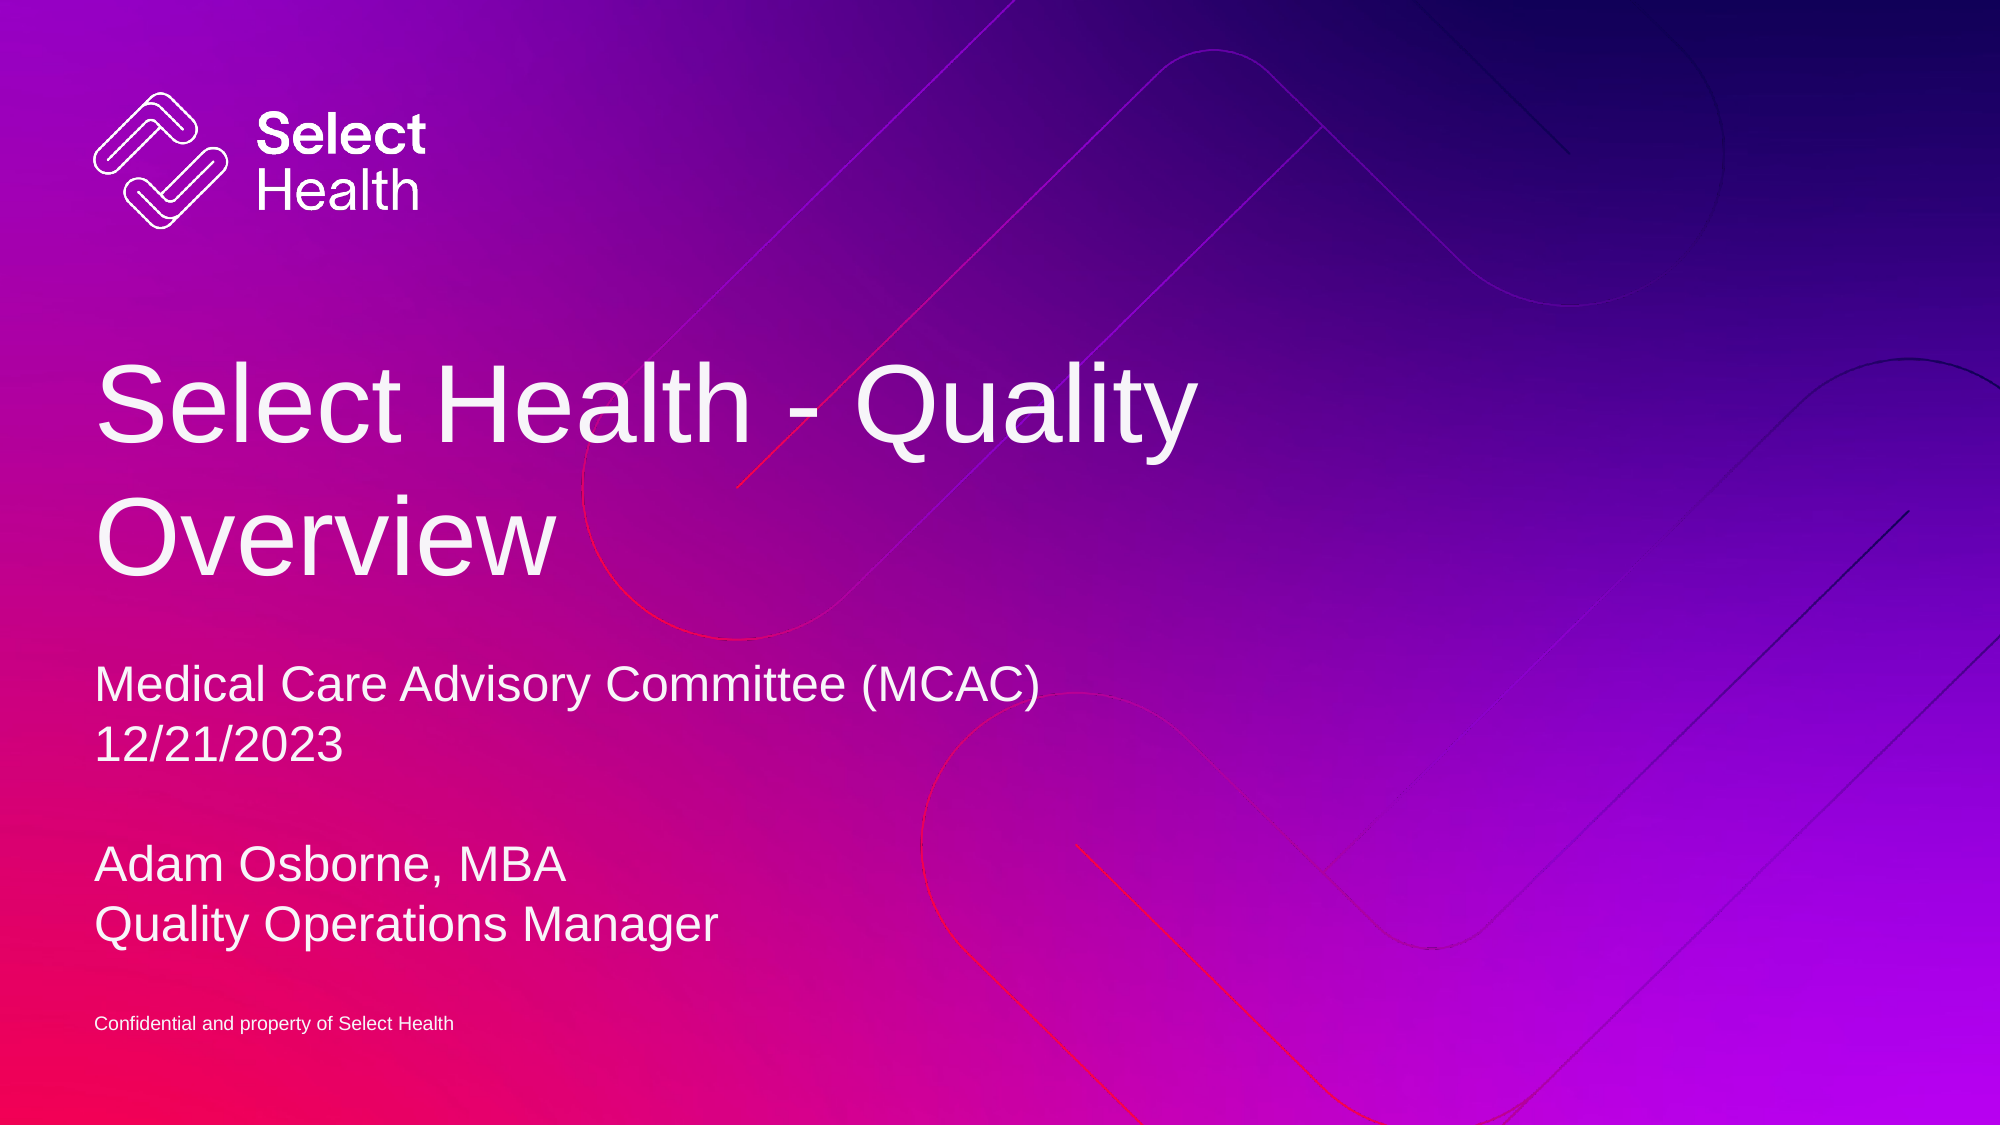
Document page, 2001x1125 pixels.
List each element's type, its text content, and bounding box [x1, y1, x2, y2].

picture [0, 0, 2000, 1125]
title Select Health - Quality Overview [94, 326, 1532, 598]
subtitle Medical Care Advisory Committee (MCAC) 12/21/2023 Adam Osborne, MBA Quality Operations Manager [94, 651, 1055, 976]
footer Confidential and property of Select Health [94, 1011, 770, 1035]
